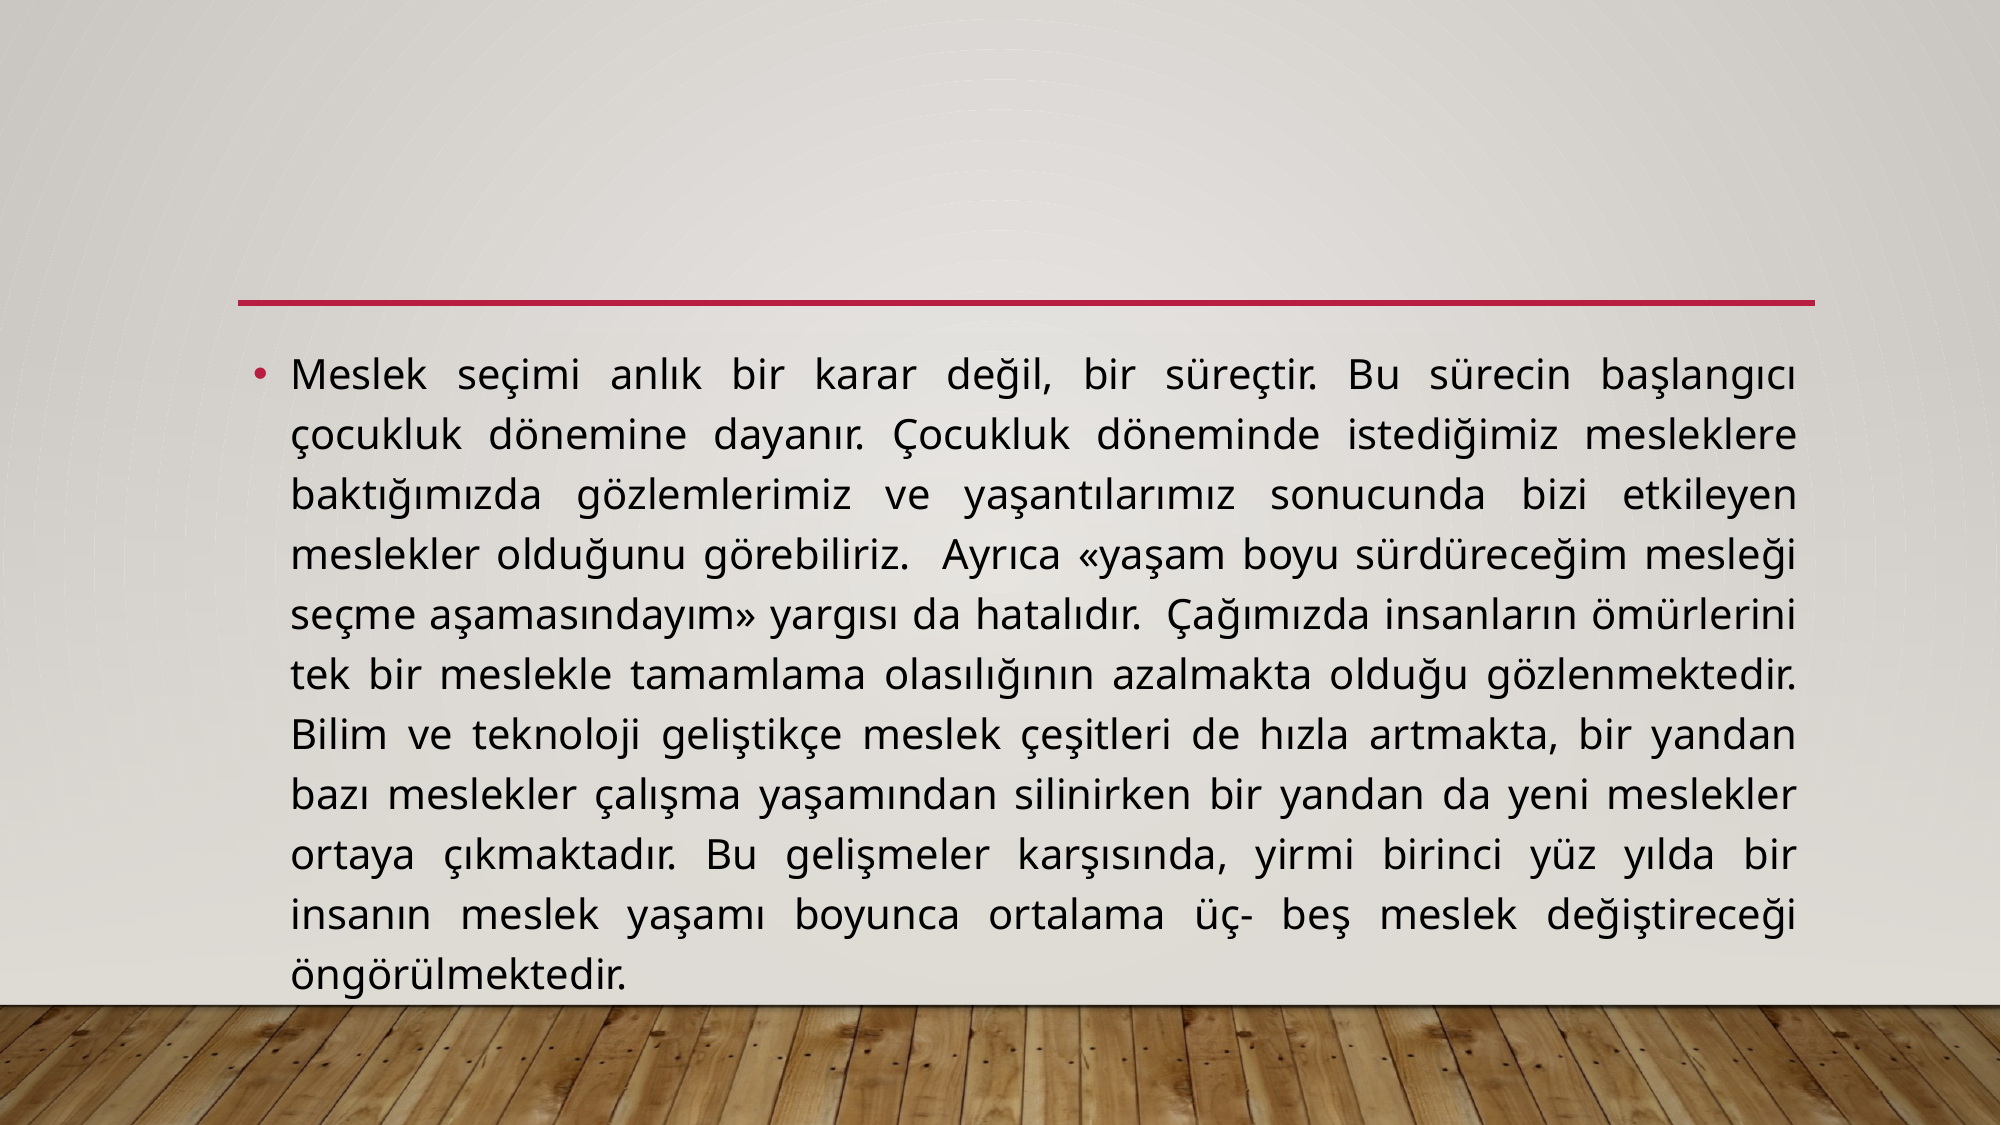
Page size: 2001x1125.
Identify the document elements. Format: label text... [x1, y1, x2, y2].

picture [0, 1005, 2000, 1125]
list Meslek seçimi anlık bir karar değil, bir süreçtir. Bu sürecin başlangıcı çocukluk dönemine dayanır. Çocukluk döneminde istediğimiz mesleklere baktığımızda gözlemlerimiz ve yaşantılarımız sonucunda bizi etkileyen meslekler olduğunu görebiliriz. Ayrıca «yaşam boyu sürdüreceğim mesleği seçme aşamasındayım» yargısı da hatalıdır. Çağımızda insanların ömürlerini tek bir meslekle tamamlama olasılığının azalmakta olduğu gözlenmektedir. Bilim ve teknoloji geliştikçe meslek çeşitleri de hızla artmakta, bir yandan bazı meslekler çalışma yaşamından silinirken bir yandan da yeni meslekler ortaya çıkmaktadır. Bu gelişmeler karşısında, yirmi birinci yüz yılda bir insanın meslek yaşamı boyunca ortalama üç- beş meslek değiştireceği öngörülmektedir. [238, 330, 1814, 897]
